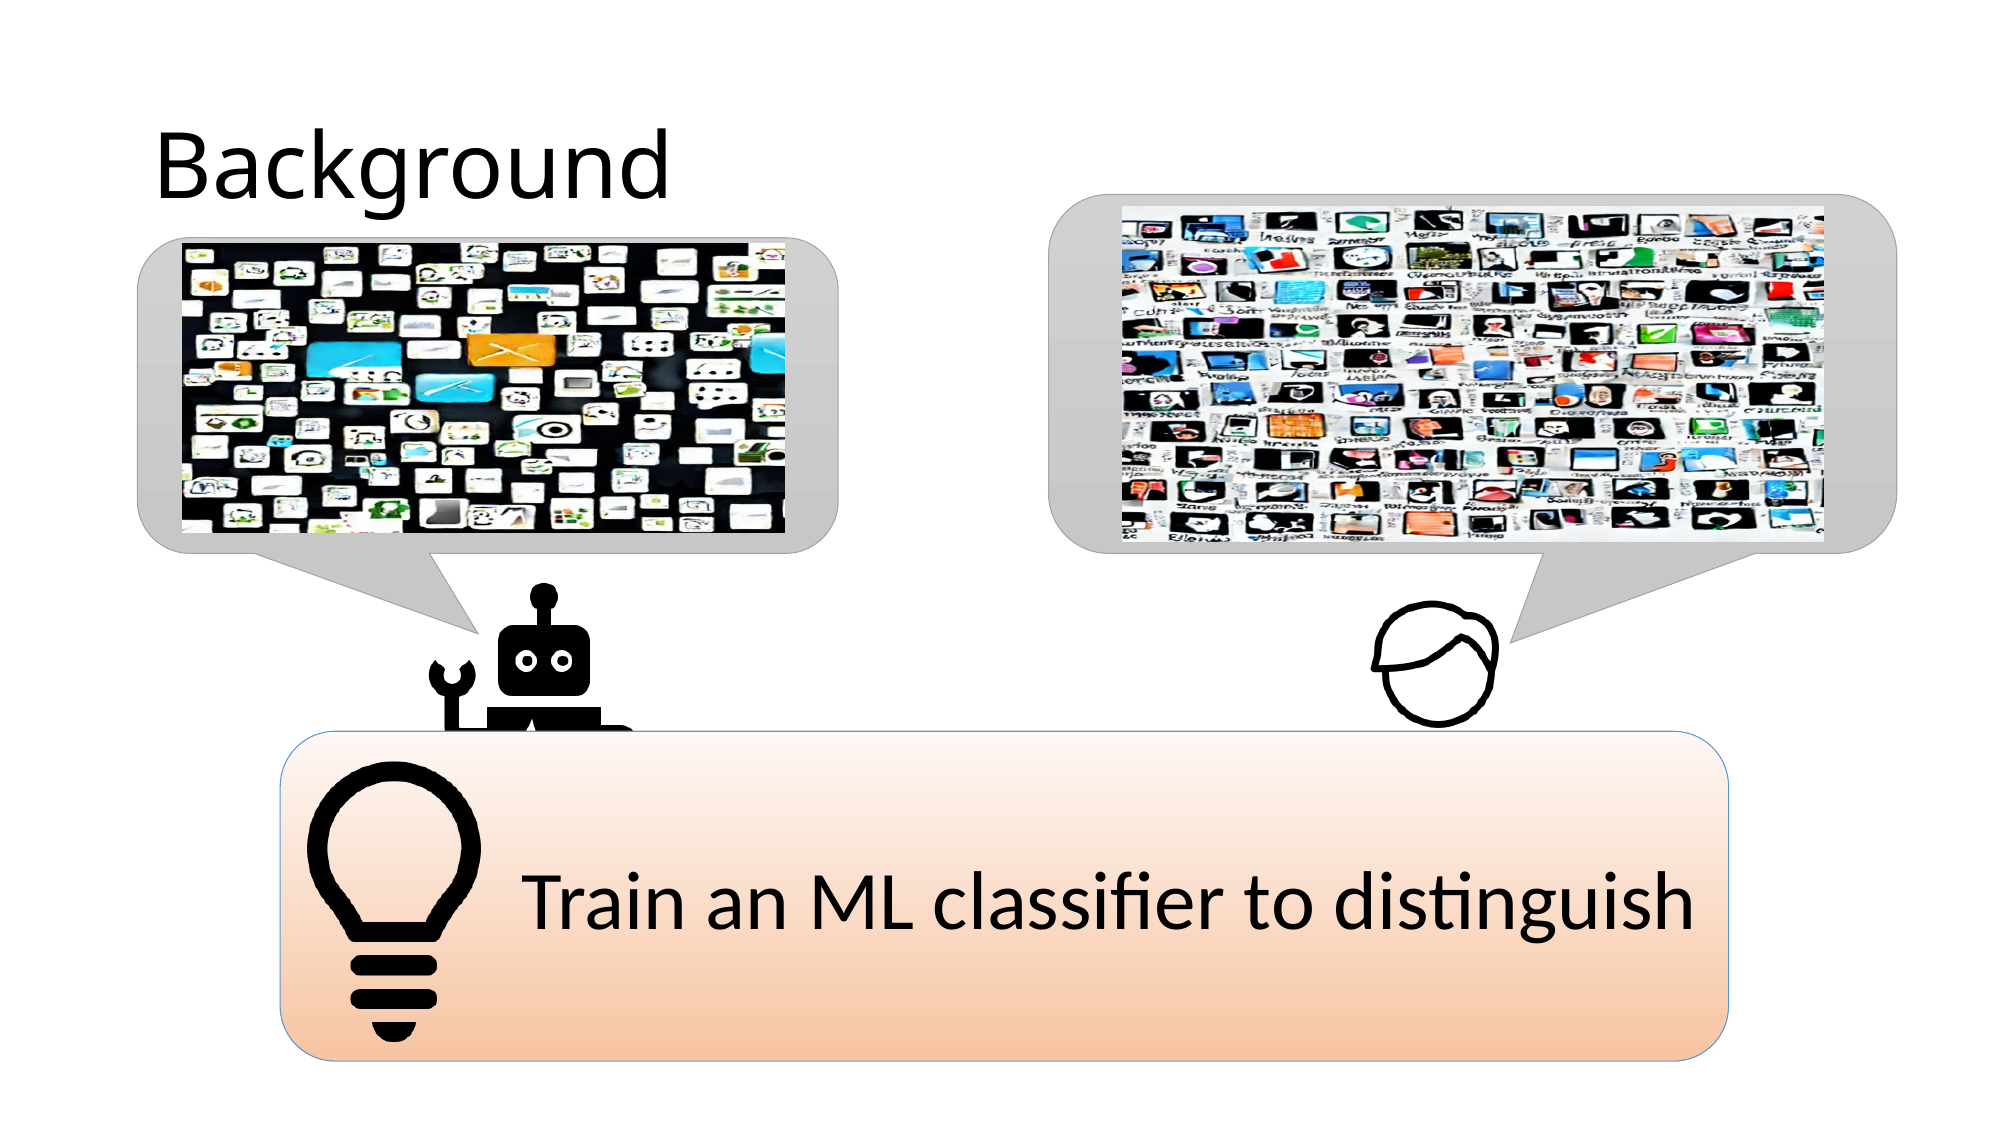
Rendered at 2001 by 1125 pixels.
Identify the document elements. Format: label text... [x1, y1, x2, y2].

text_box [1047, 193, 1898, 607]
text_box [136, 237, 839, 597]
picture [373, 561, 714, 731]
picture [1271, 564, 1612, 731]
picture [1122, 206, 1824, 542]
picture [182, 243, 785, 533]
title Background [137, 59, 1863, 278]
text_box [233, 731, 1729, 1062]
